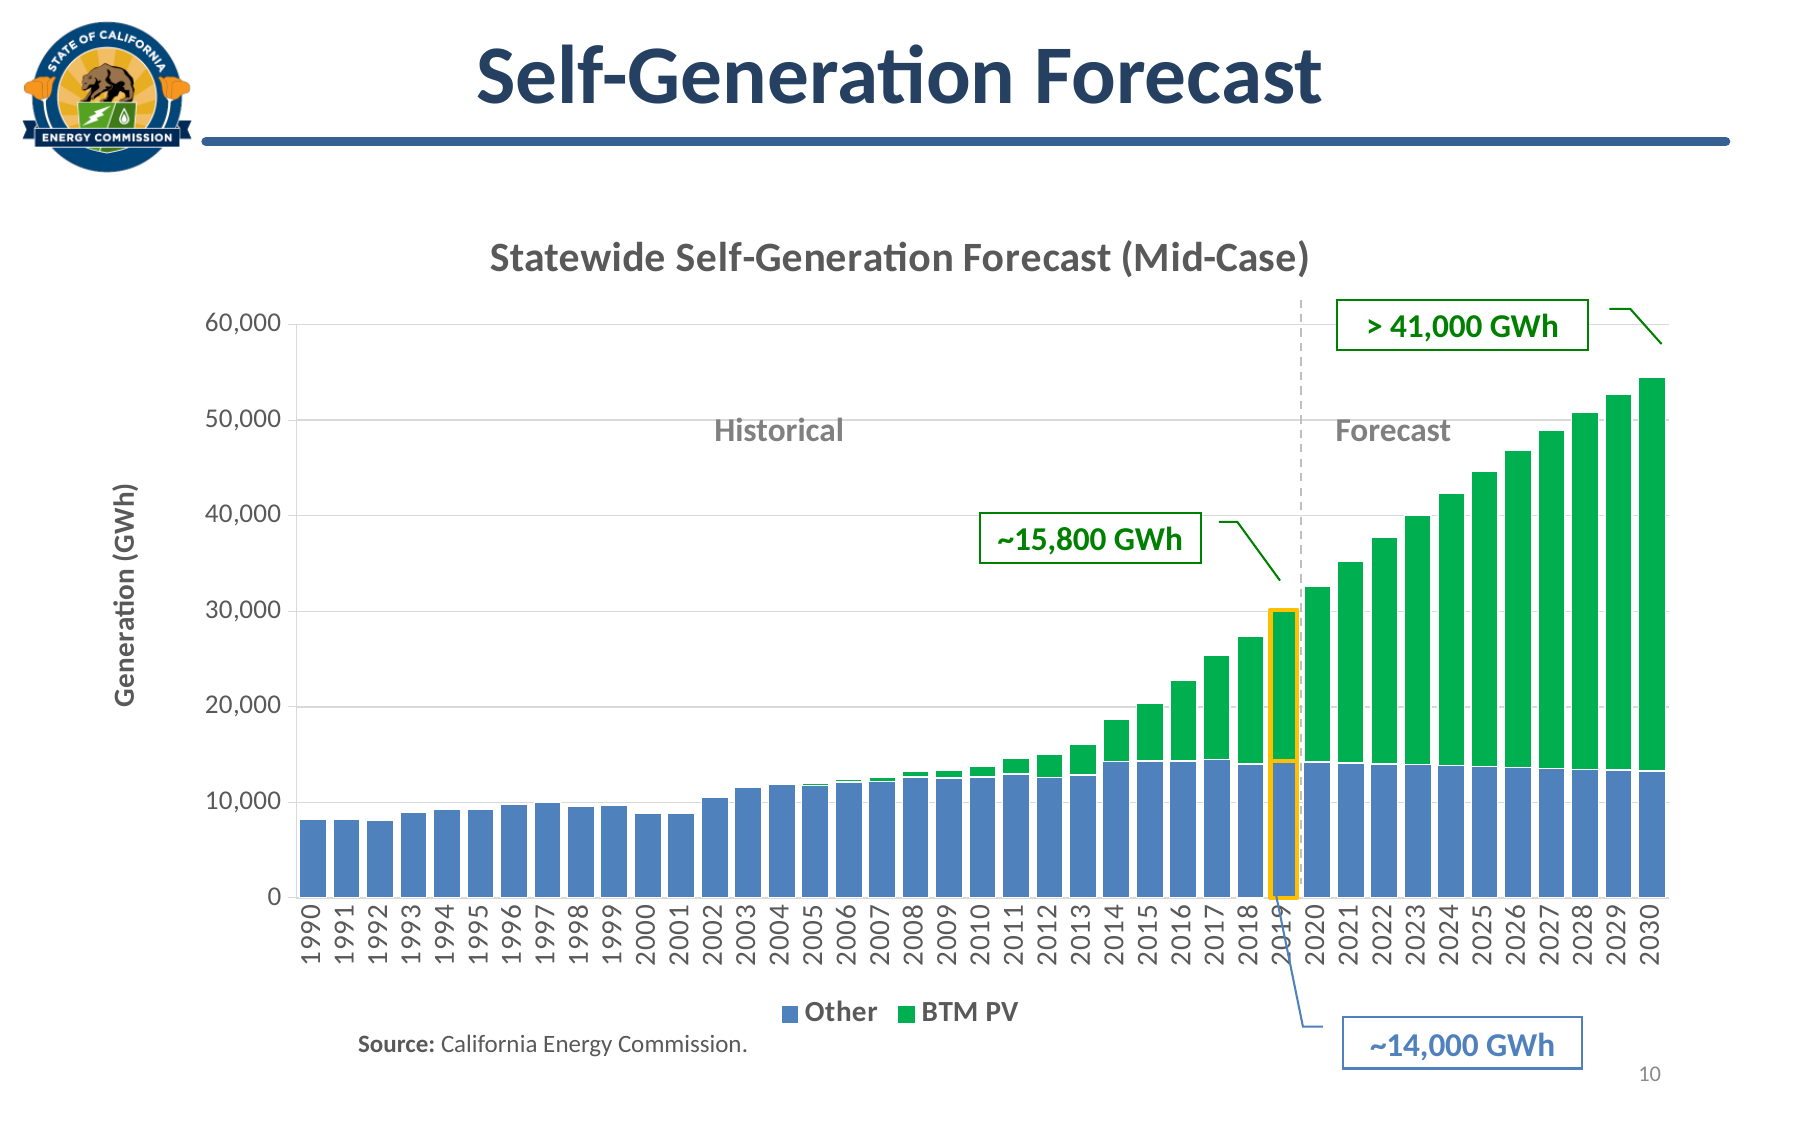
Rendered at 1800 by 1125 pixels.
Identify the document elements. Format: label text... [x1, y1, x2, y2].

picture [21, 19, 193, 176]
chart [99, 202, 1701, 1036]
title Self-Generation Forecast [123, 26, 1677, 127]
text_box ~14,000 GWh [1342, 1036, 1583, 1070]
slide_number 9 [1271, 1042, 1677, 1103]
text_box Source: California Energy Commission. [343, 1036, 1394, 1065]
